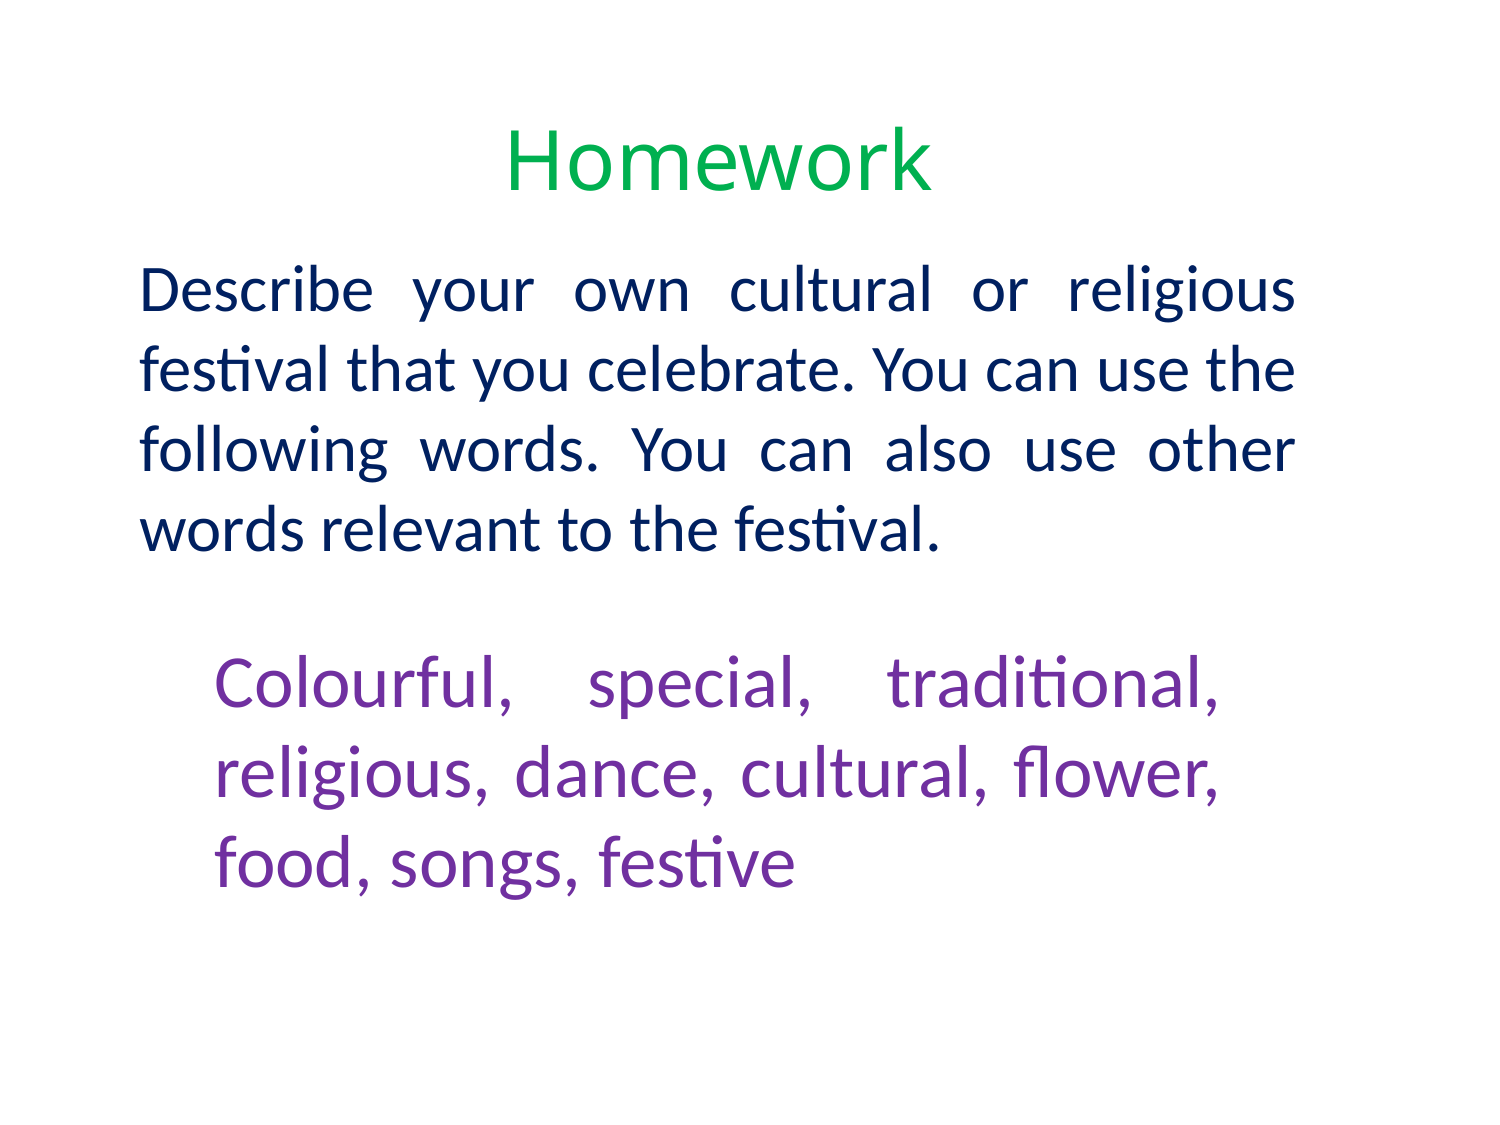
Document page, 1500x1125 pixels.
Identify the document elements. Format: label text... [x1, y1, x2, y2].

text_box Homework [437, 99, 1000, 215]
text_box Describe your own cultural or religious festival that you celebrate. You can use the following words. You can also use other words relevant to the festival. [124, 237, 1313, 573]
text_box Colourful, special, traditional, religious, dance, cultural, flower, food, songs, festive [199, 624, 1238, 910]
